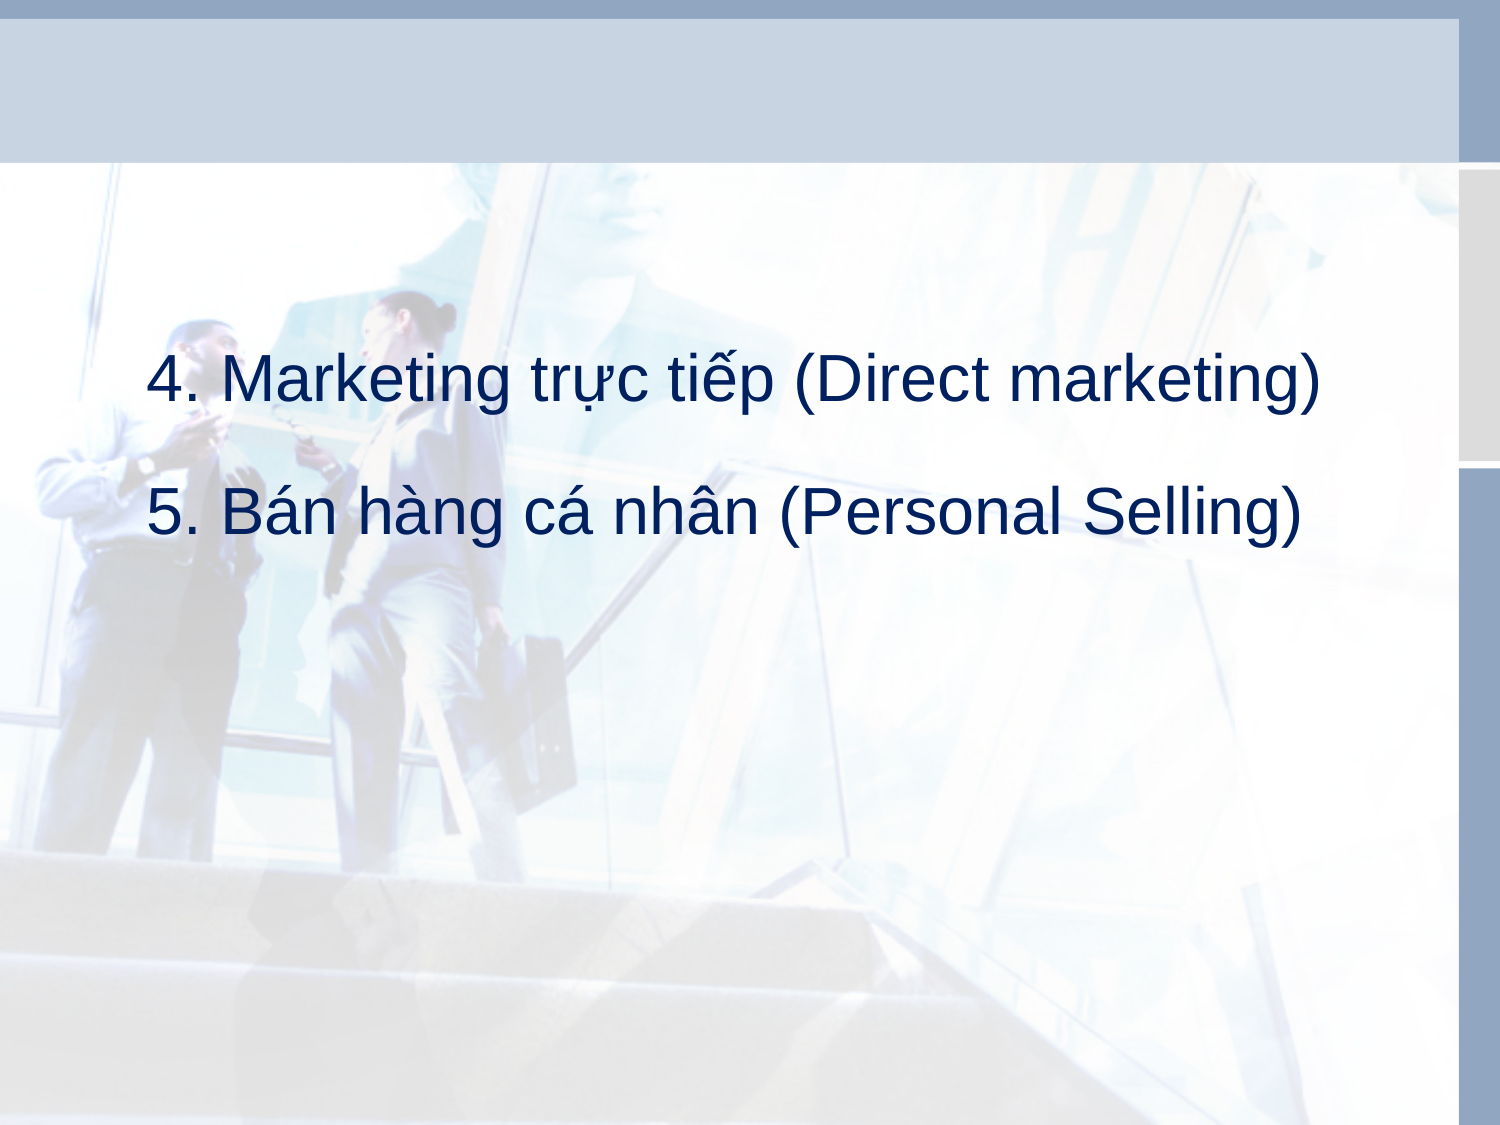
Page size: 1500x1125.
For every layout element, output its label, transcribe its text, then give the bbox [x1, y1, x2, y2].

list 4. Marketing trực tiếp (Direct marketing) 5. Bán hàng cá nhân (Personal Selling) [74, 287, 1463, 981]
picture [1463, 462, 1500, 468]
picture [0, 163, 1500, 1125]
